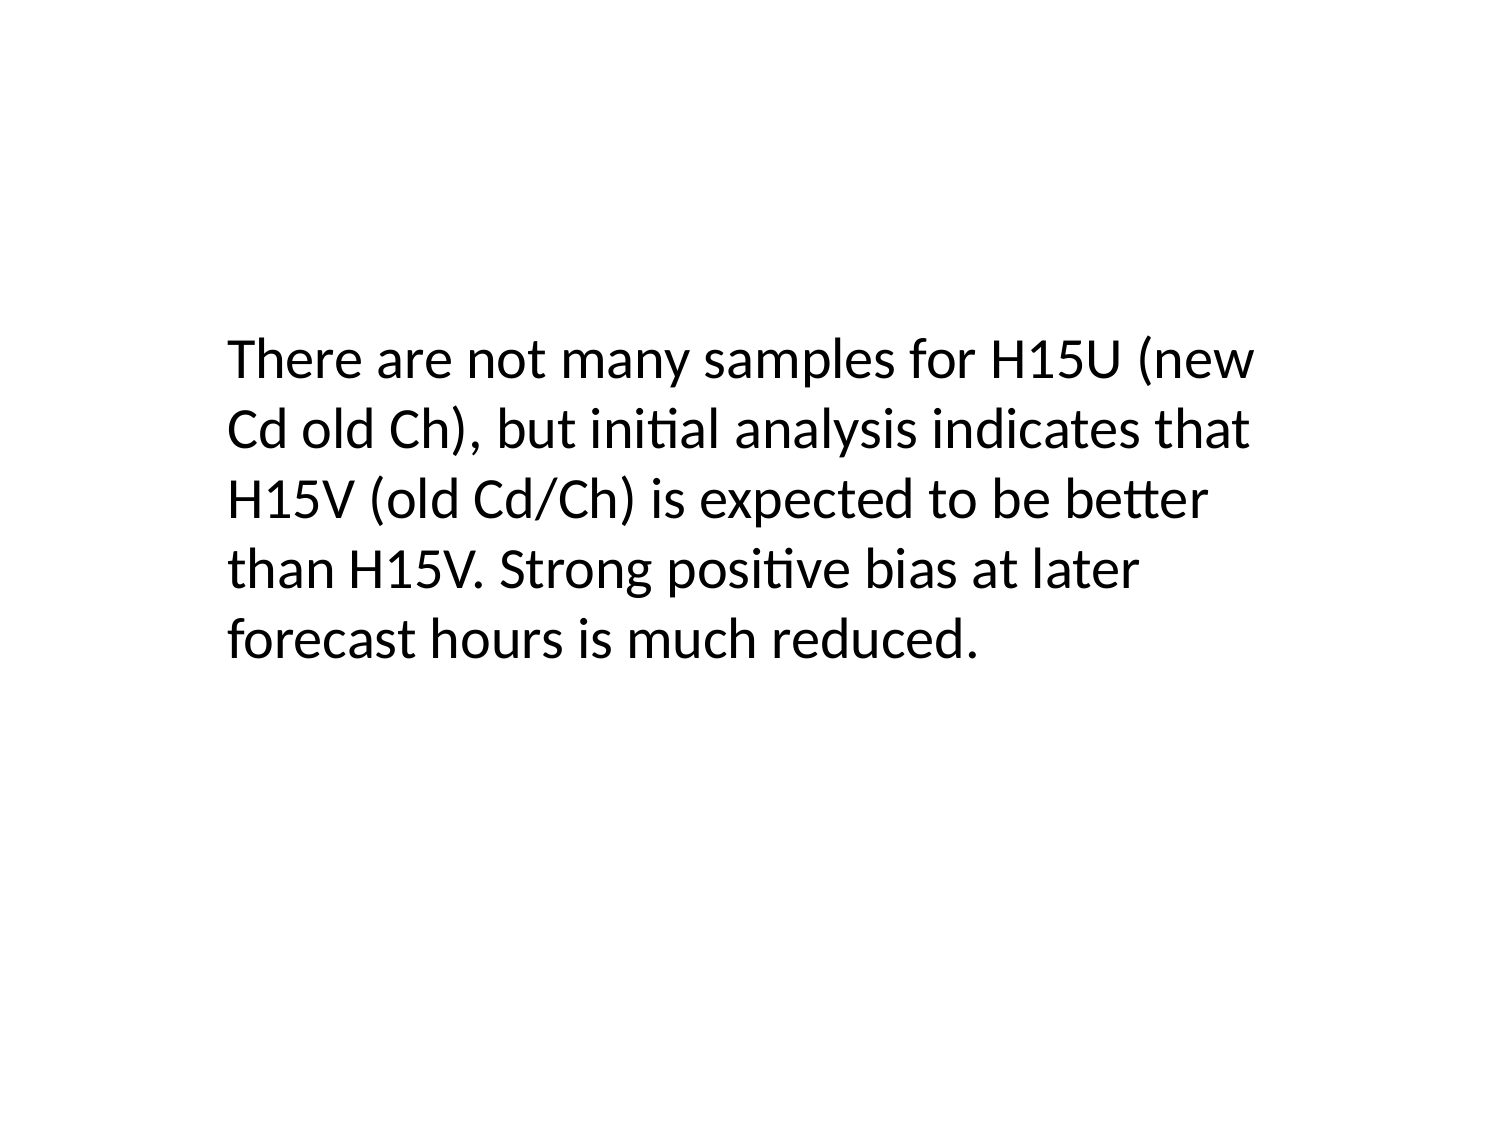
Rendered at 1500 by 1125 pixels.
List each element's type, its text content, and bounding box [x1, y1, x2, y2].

text_box There are not many samples for H15U (new Cd old Ch), but initial analysis indicates that H15V (old Cd/Ch) is expected to be better than H15V. Strong positive bias at later forecast hours is much reduced. [212, 312, 1325, 678]
